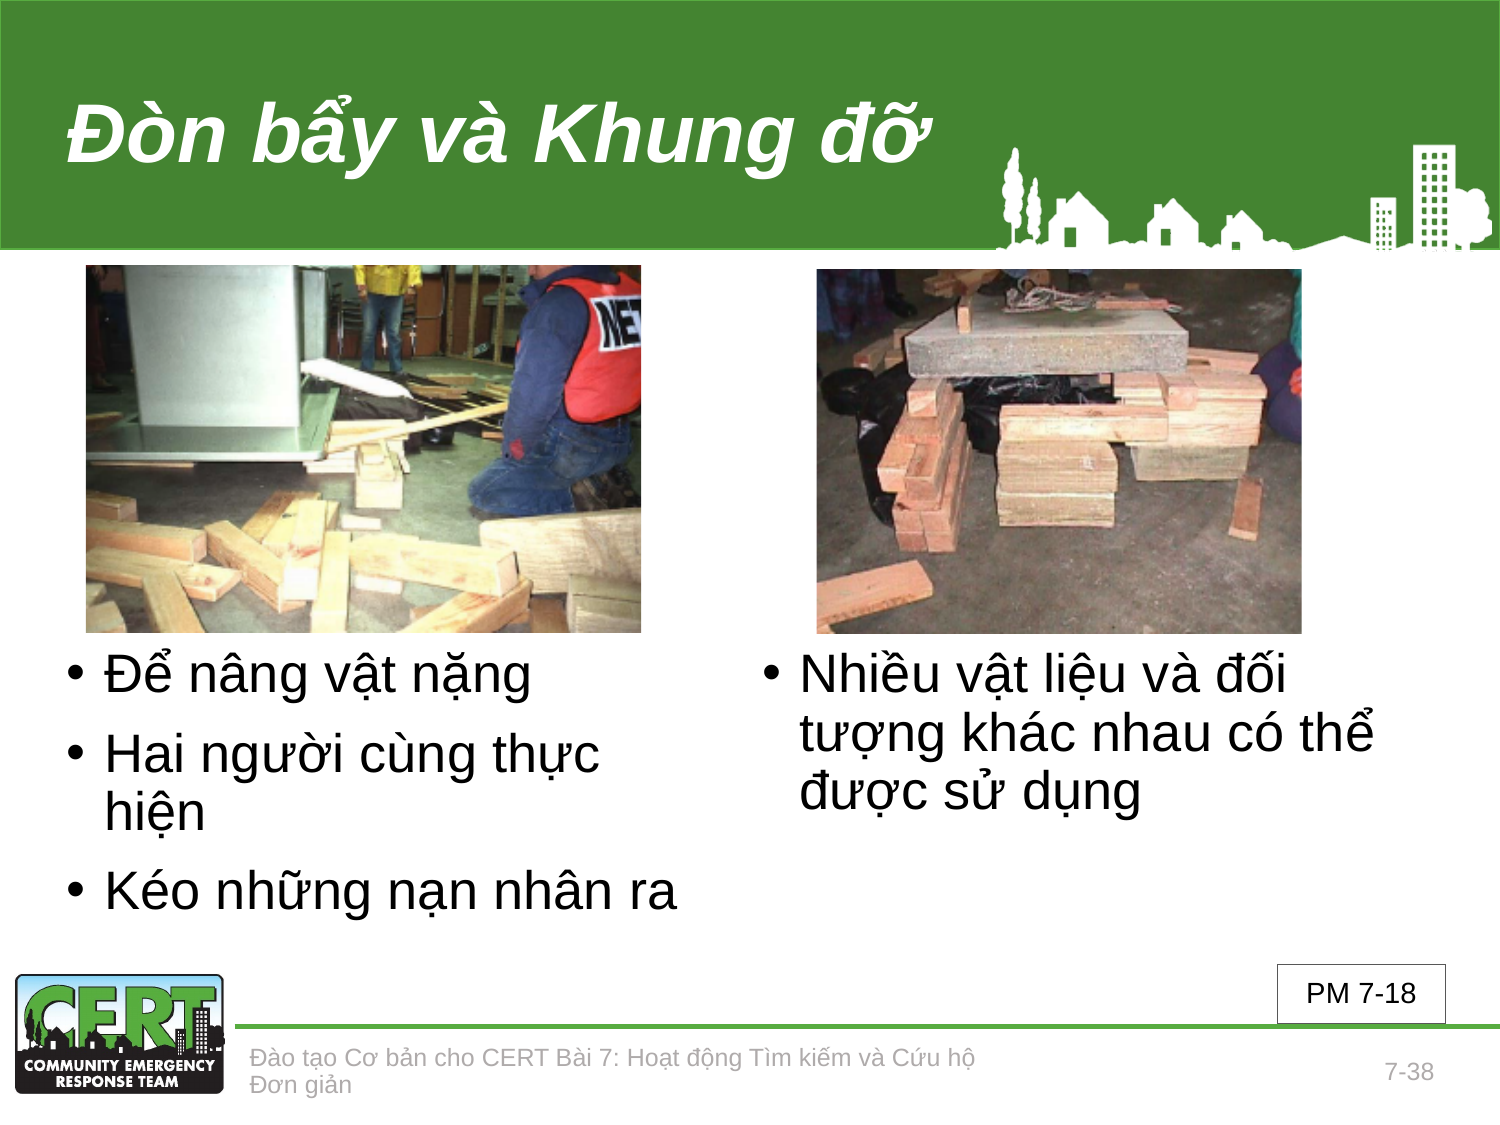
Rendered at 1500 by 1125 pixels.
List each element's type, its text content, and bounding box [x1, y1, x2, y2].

picture [816, 269, 1302, 634]
list Nhiều vật liệu và đối tượng khác nhau có thể được sử dụng [747, 638, 1446, 1125]
picture [993, 137, 1497, 252]
title Đòn bẩy và Khung đỡ [51, 52, 1005, 220]
list Để nâng vật nặng Hai người cùng thực hiện Kéo những nạn nhân ra [51, 638, 732, 1121]
picture [85, 265, 642, 633]
list 7-38 [1153, 1047, 1450, 1098]
picture [14, 973, 51, 1094]
list PM 7-18 [1277, 964, 1446, 1024]
list Đào tạo Cơ bản cho CERT Bài 7: Hoạt động Tìm kiếm và Cứu hộ Đơn giản [234, 1047, 1005, 1098]
